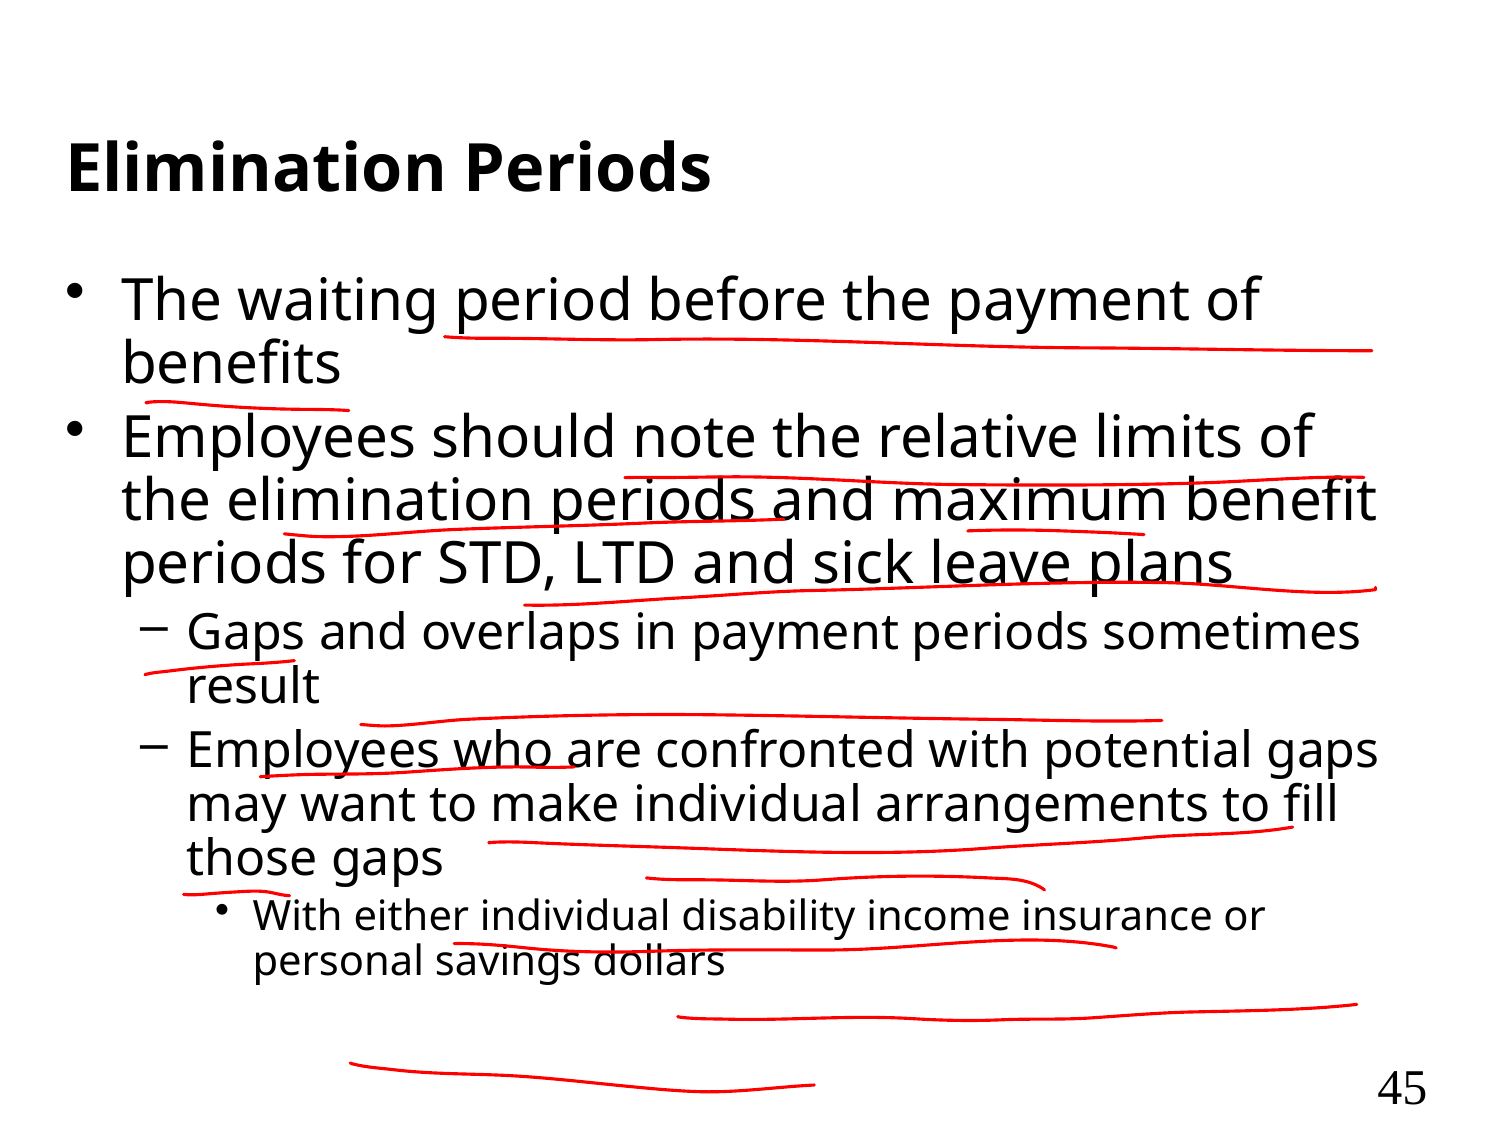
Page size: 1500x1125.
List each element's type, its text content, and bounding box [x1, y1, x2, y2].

slide_number 45 [1362, 1046, 1500, 1125]
list The waiting period before the payment of benefits Employees should note the relative limits of the elimination periods and maximum benefit periods for STD, LTD and sick leave plans Gaps and overlaps in payment periods sometimes result Employees who are confronted with potential gaps may want to make individual arrangements to fill those gaps With either individual disability income insurance or personal savings dollars [50, 262, 1411, 1013]
title Elimination Periods [50, 49, 1463, 213]
